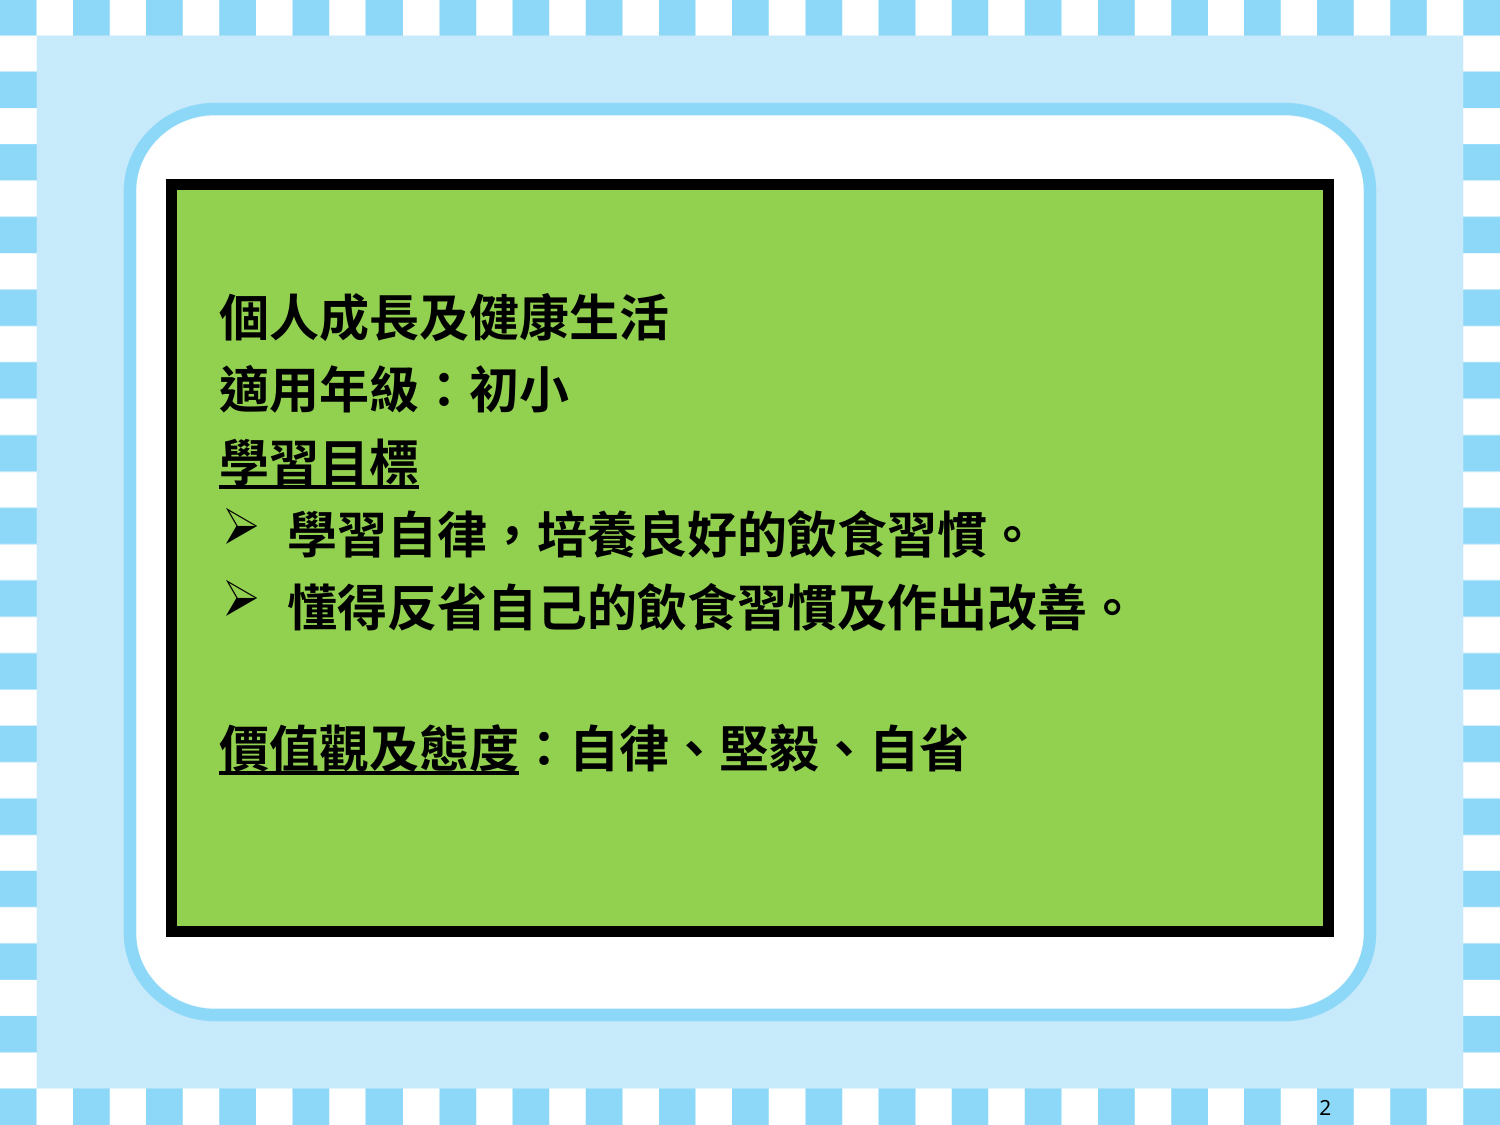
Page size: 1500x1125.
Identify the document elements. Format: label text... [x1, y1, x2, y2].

text_box 2 [1304, 1086, 1346, 1125]
table_header 個人成長及健康生活 適用年級：初小 學習目標 學習自律，培養良好的飲食習慣。 懂得反省自己的飲食習慣及作出改善。 價值觀及態度：自律、堅毅、自省 [177, 190, 1323, 926]
picture [0, 0, 1500, 1125]
